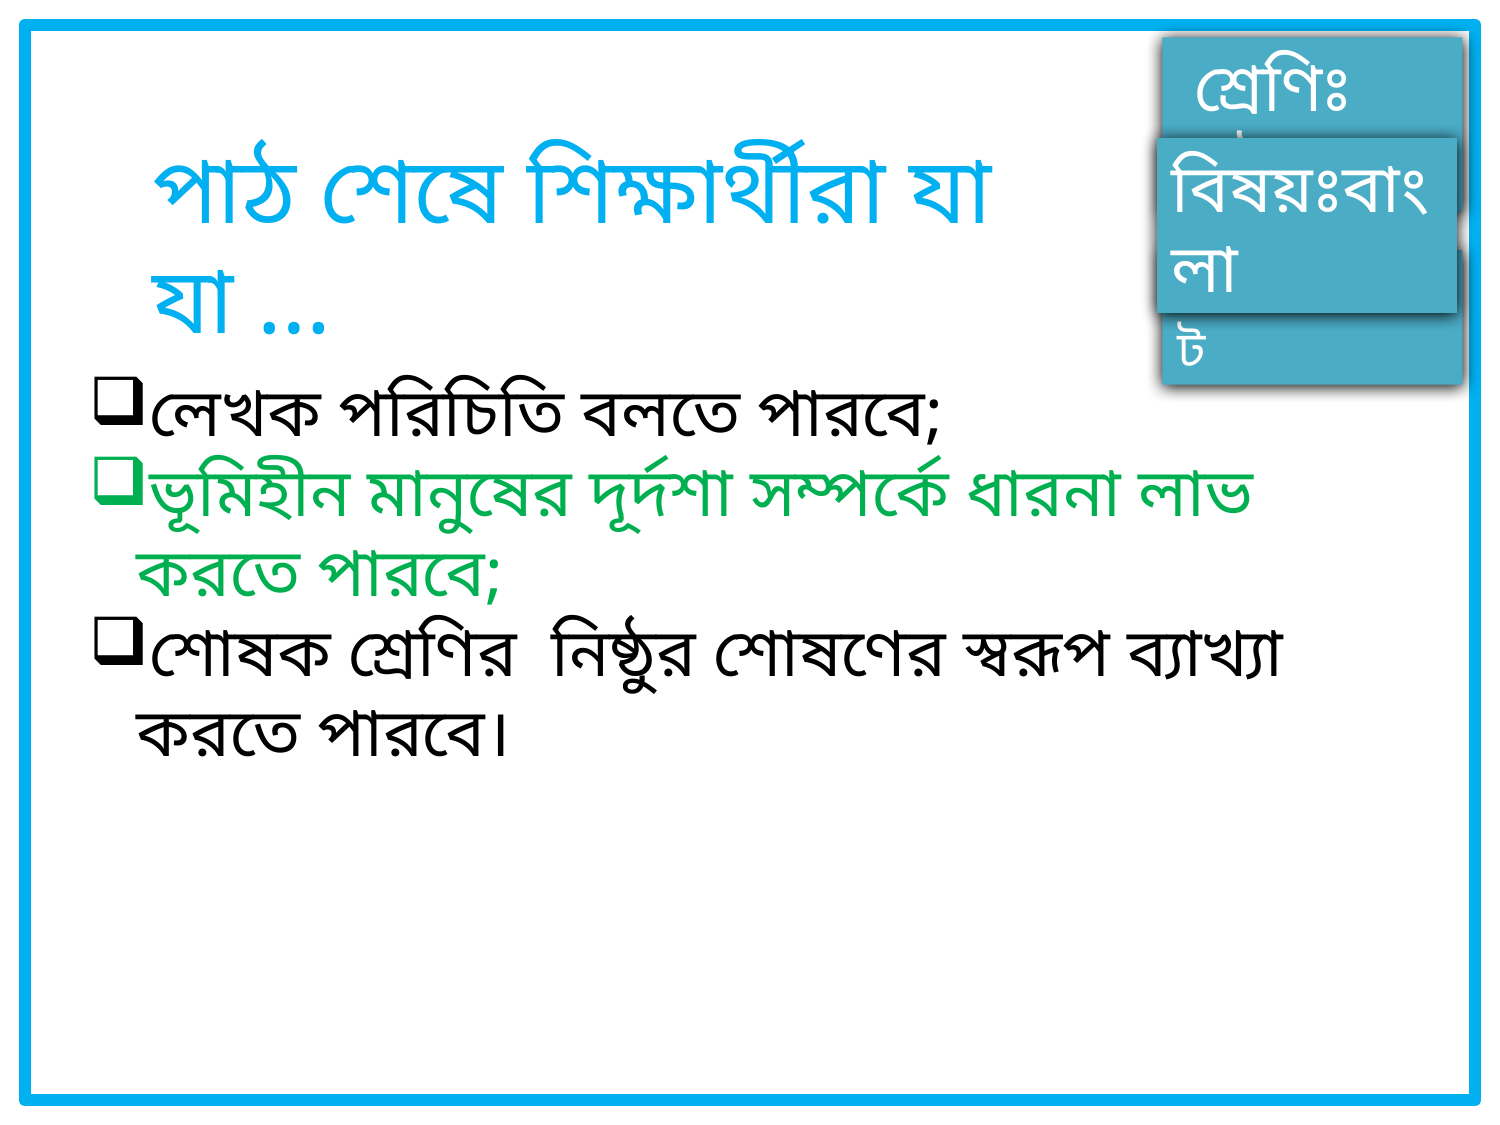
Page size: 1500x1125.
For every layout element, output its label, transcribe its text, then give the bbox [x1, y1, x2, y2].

text_box লেখক পরিচিতি বলতে পারবে; ভূমিহীন মানুষের দূর্দশা সম্পর্কে ধারনা লাভ করতে পারবে; শোষক শ্রেণির নিষ্ঠুর শোষণের স্বরূপ ব্যাখ্যা করতে পারবে। [74, 362, 1361, 902]
text_box পাঠ শেষে শিক্ষার্থীরা যা যা … [137, 124, 1088, 360]
